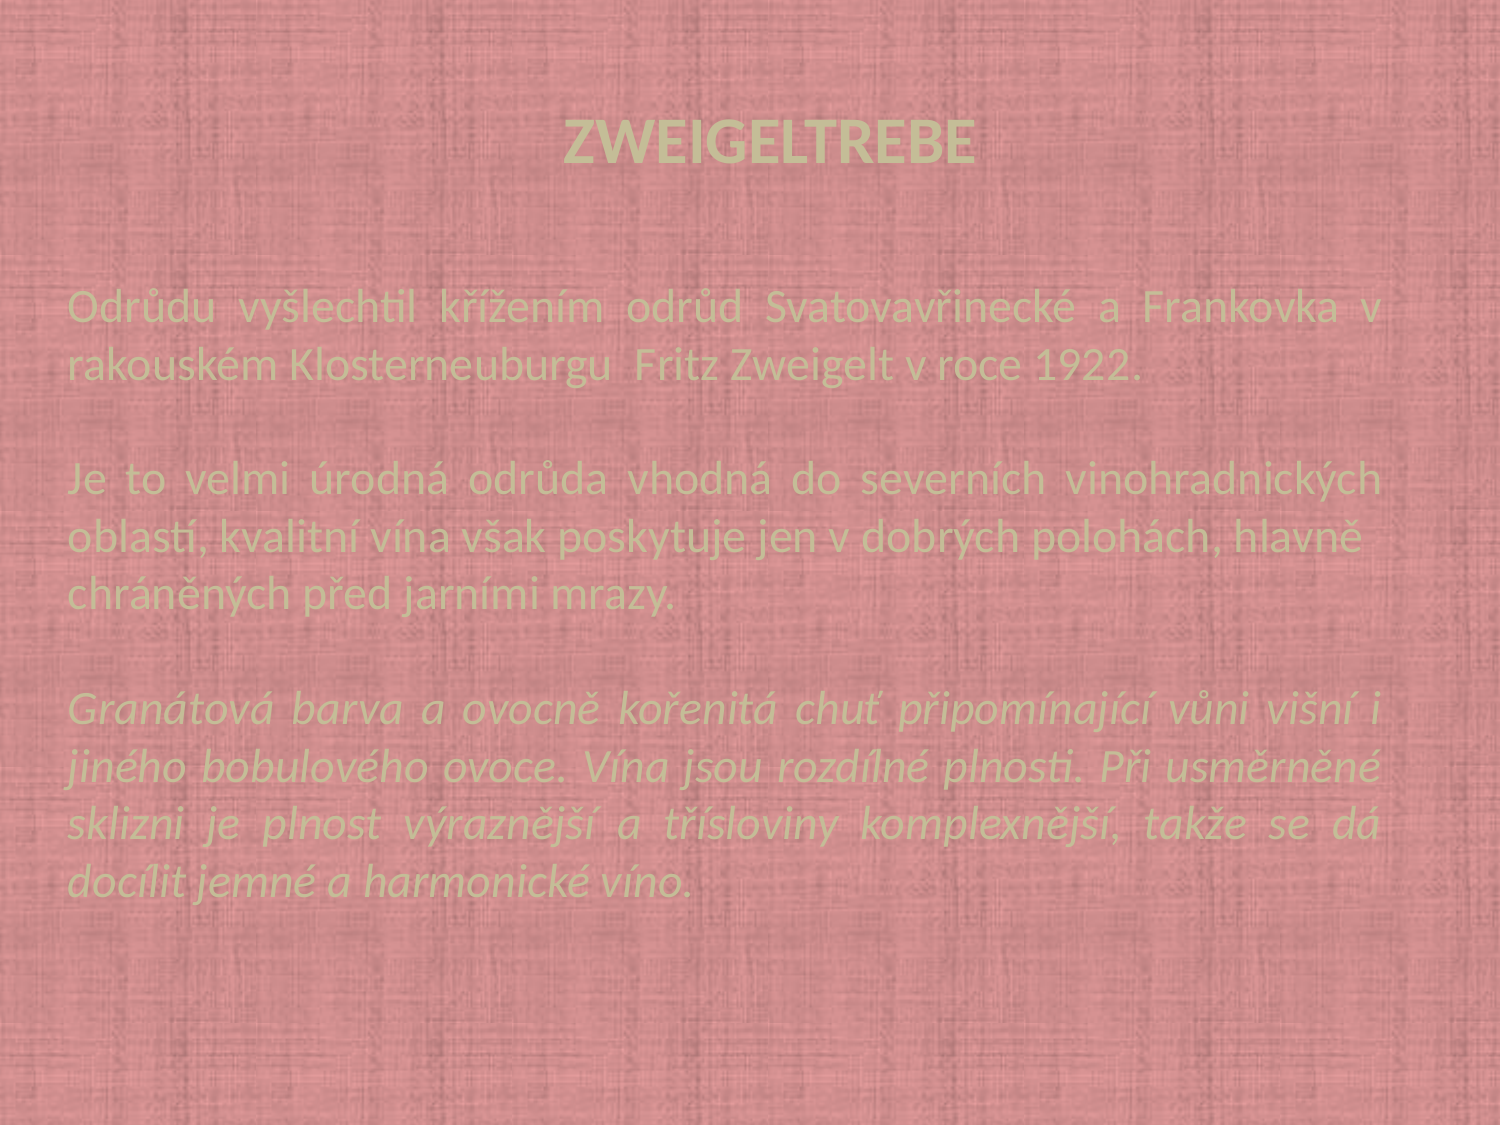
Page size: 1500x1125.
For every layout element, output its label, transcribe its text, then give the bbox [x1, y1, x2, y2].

text_box ZWEIGELTREBE [395, 89, 1146, 185]
text_box Odrůdu vyšlechtil křížením odrůd Svatovavřinecké a Frankovka v rakouském Klosterneuburgu Fritz Zweigelt v roce 1922. Je to velmi úrodná odrůda vhodná do severních vinohradnických oblastí, kvalitní vína však poskytuje jen v dobrých polohách, hlavně chráněných před jarními mrazy. Granátová barva a ovocně kořenitá chuť připomínající vůni višní i jiného bobulového ovoce. Vína jsou rozdílné plnosti. Při usměrněné sklizni je plnost výraznější a třísloviny komplexnější, takže se dá docílit jemné a harmonické víno. [53, 267, 1400, 914]
